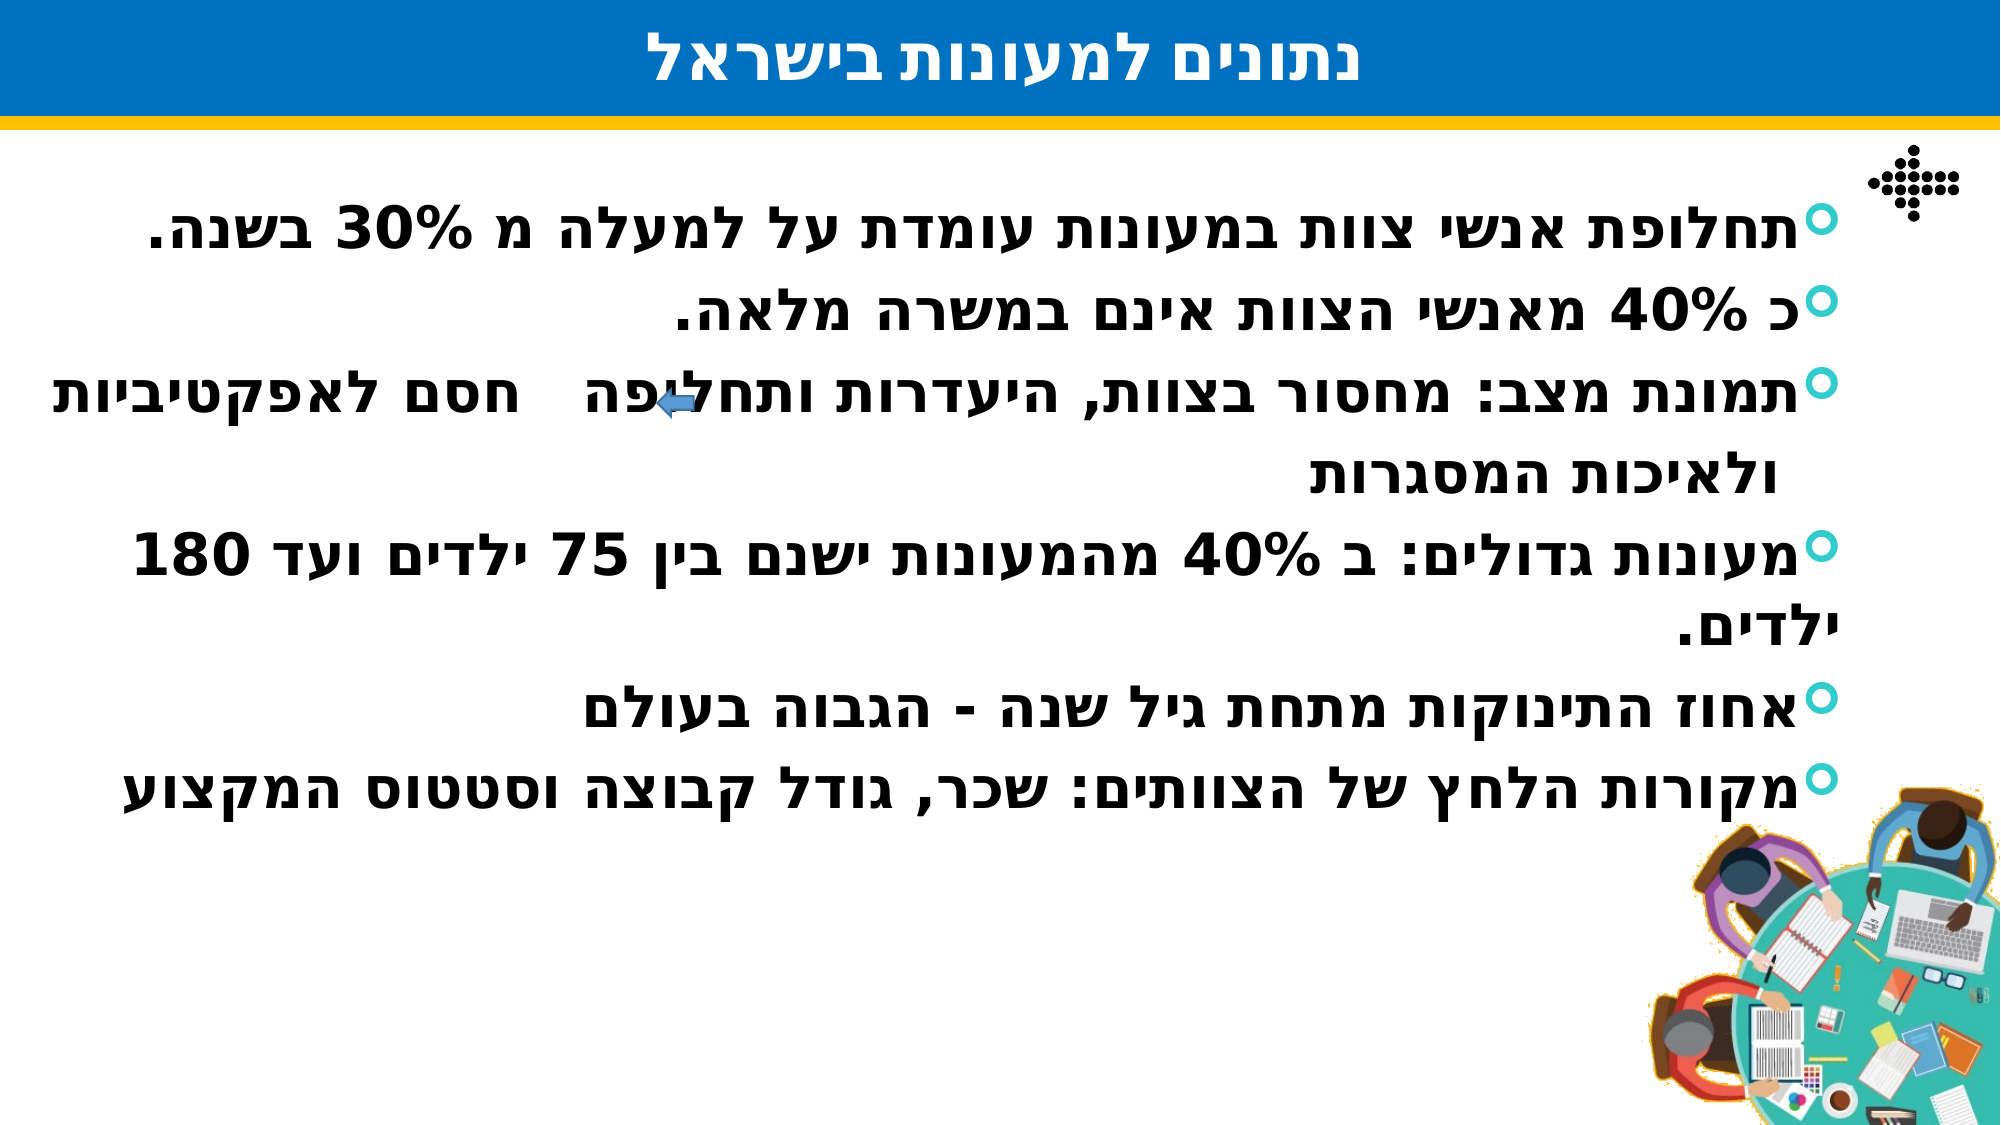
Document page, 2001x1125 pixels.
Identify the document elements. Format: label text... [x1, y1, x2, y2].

text_box [0, 0, 2000, 116]
text_box נתונים למעונות בישראל [115, 15, 1896, 102]
text_box תחלופת אנשי צוות במעונות עומדת על למעלה מ 30% בשנה. כ 40% מאנשי הצוות אינם במשרה מלאה. תמונת מצב: מחסור בצוות, היעדרות ותחלופה חסם לאפקטיביות ולאיכות המסגרות מעונות גדולים: ב 40% מהמעונות ישנם בין 75 ילדים ועד 180 ילדים. אחוז התינוקות מתחת גיל שנה - הגבוה בעולם מקורות הלחץ של הצוותים: שכר, גודל קבוצה וסטטוס המקצוע [0, 182, 1857, 992]
picture [1624, 784, 2000, 1125]
picture [1868, 137, 1959, 228]
text_box [655, 386, 695, 420]
